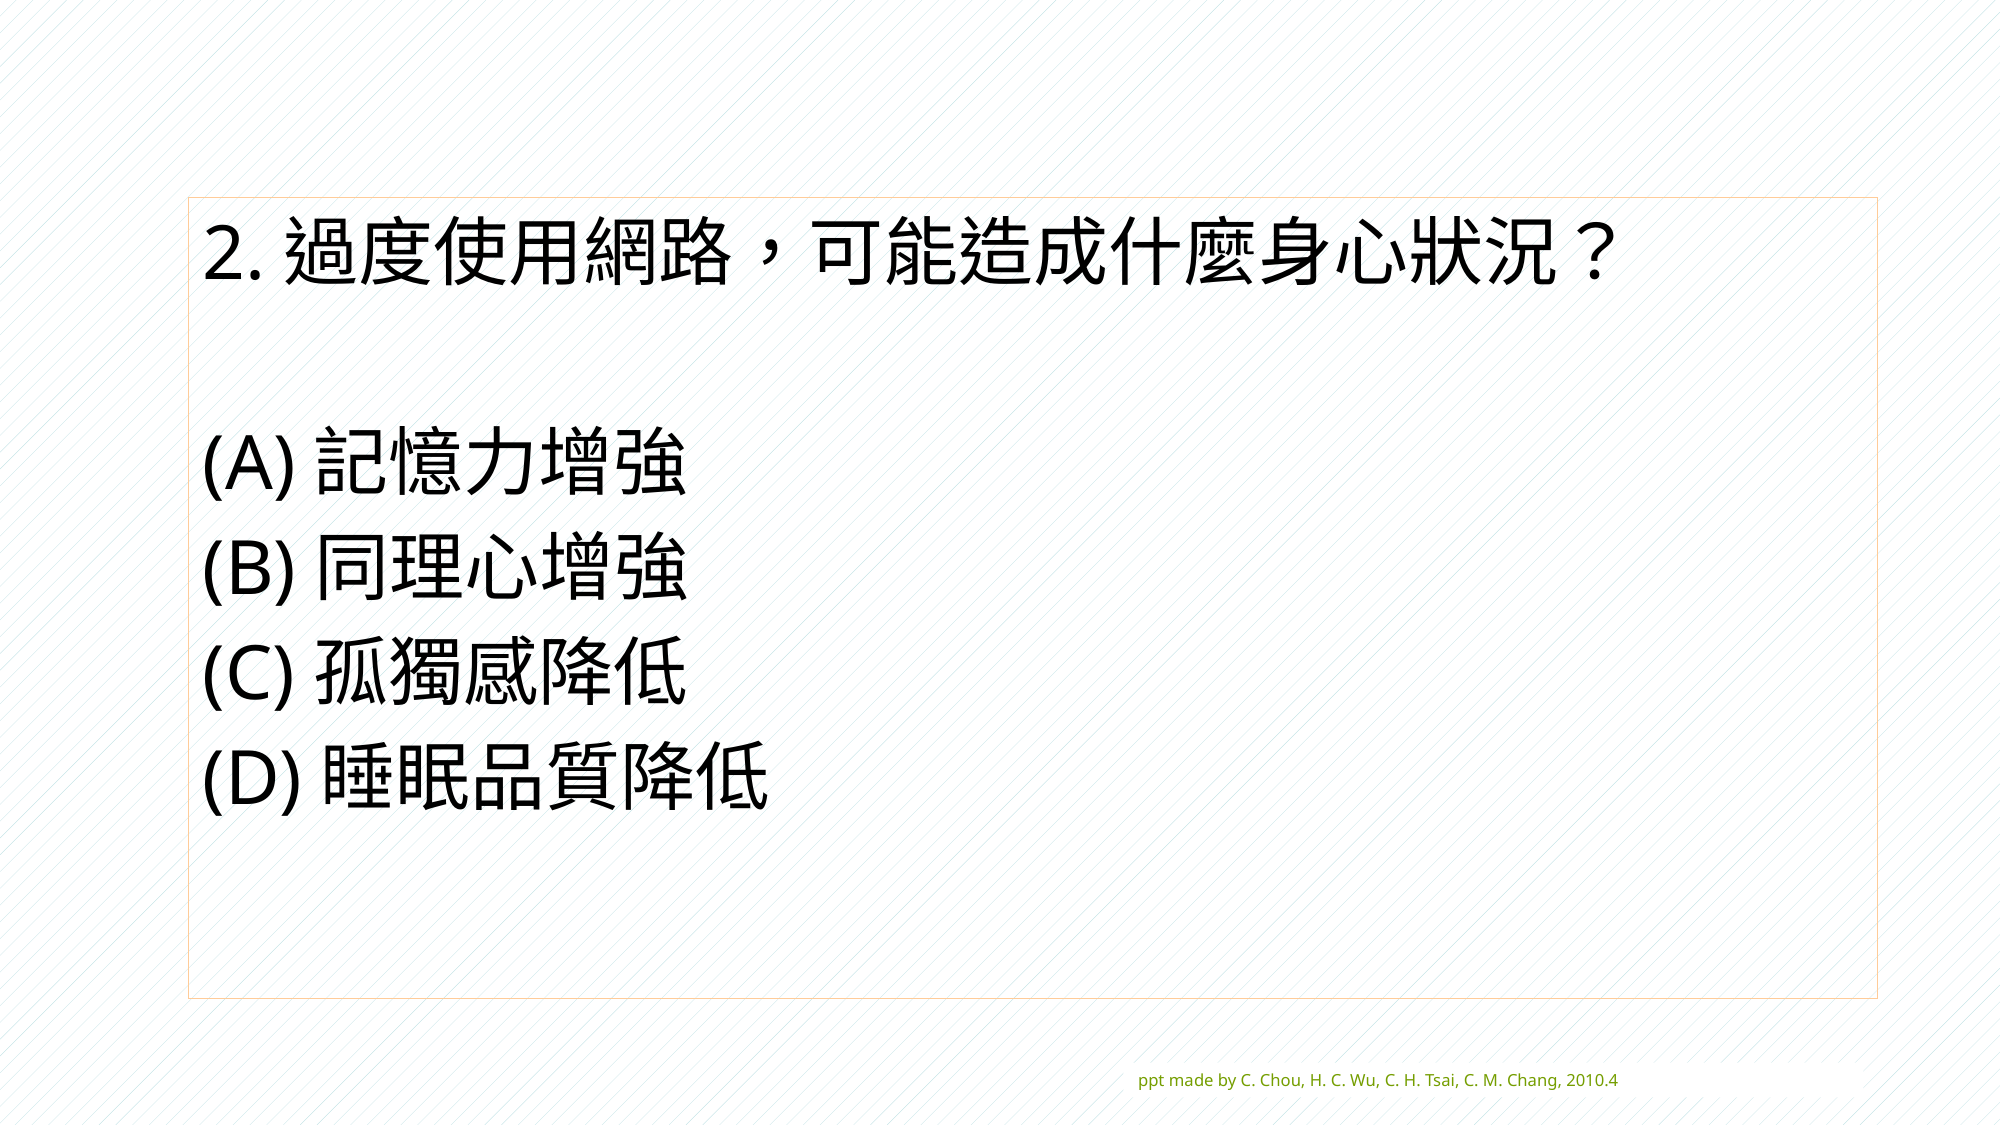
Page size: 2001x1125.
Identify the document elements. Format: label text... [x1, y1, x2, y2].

text_box 2.過度使用網路，可能造成什麼身心狀況？ (A)記憶力增強 (B)同理心增強 (C)孤獨感降低 (D)睡眠品質降低 [188, 197, 1878, 999]
